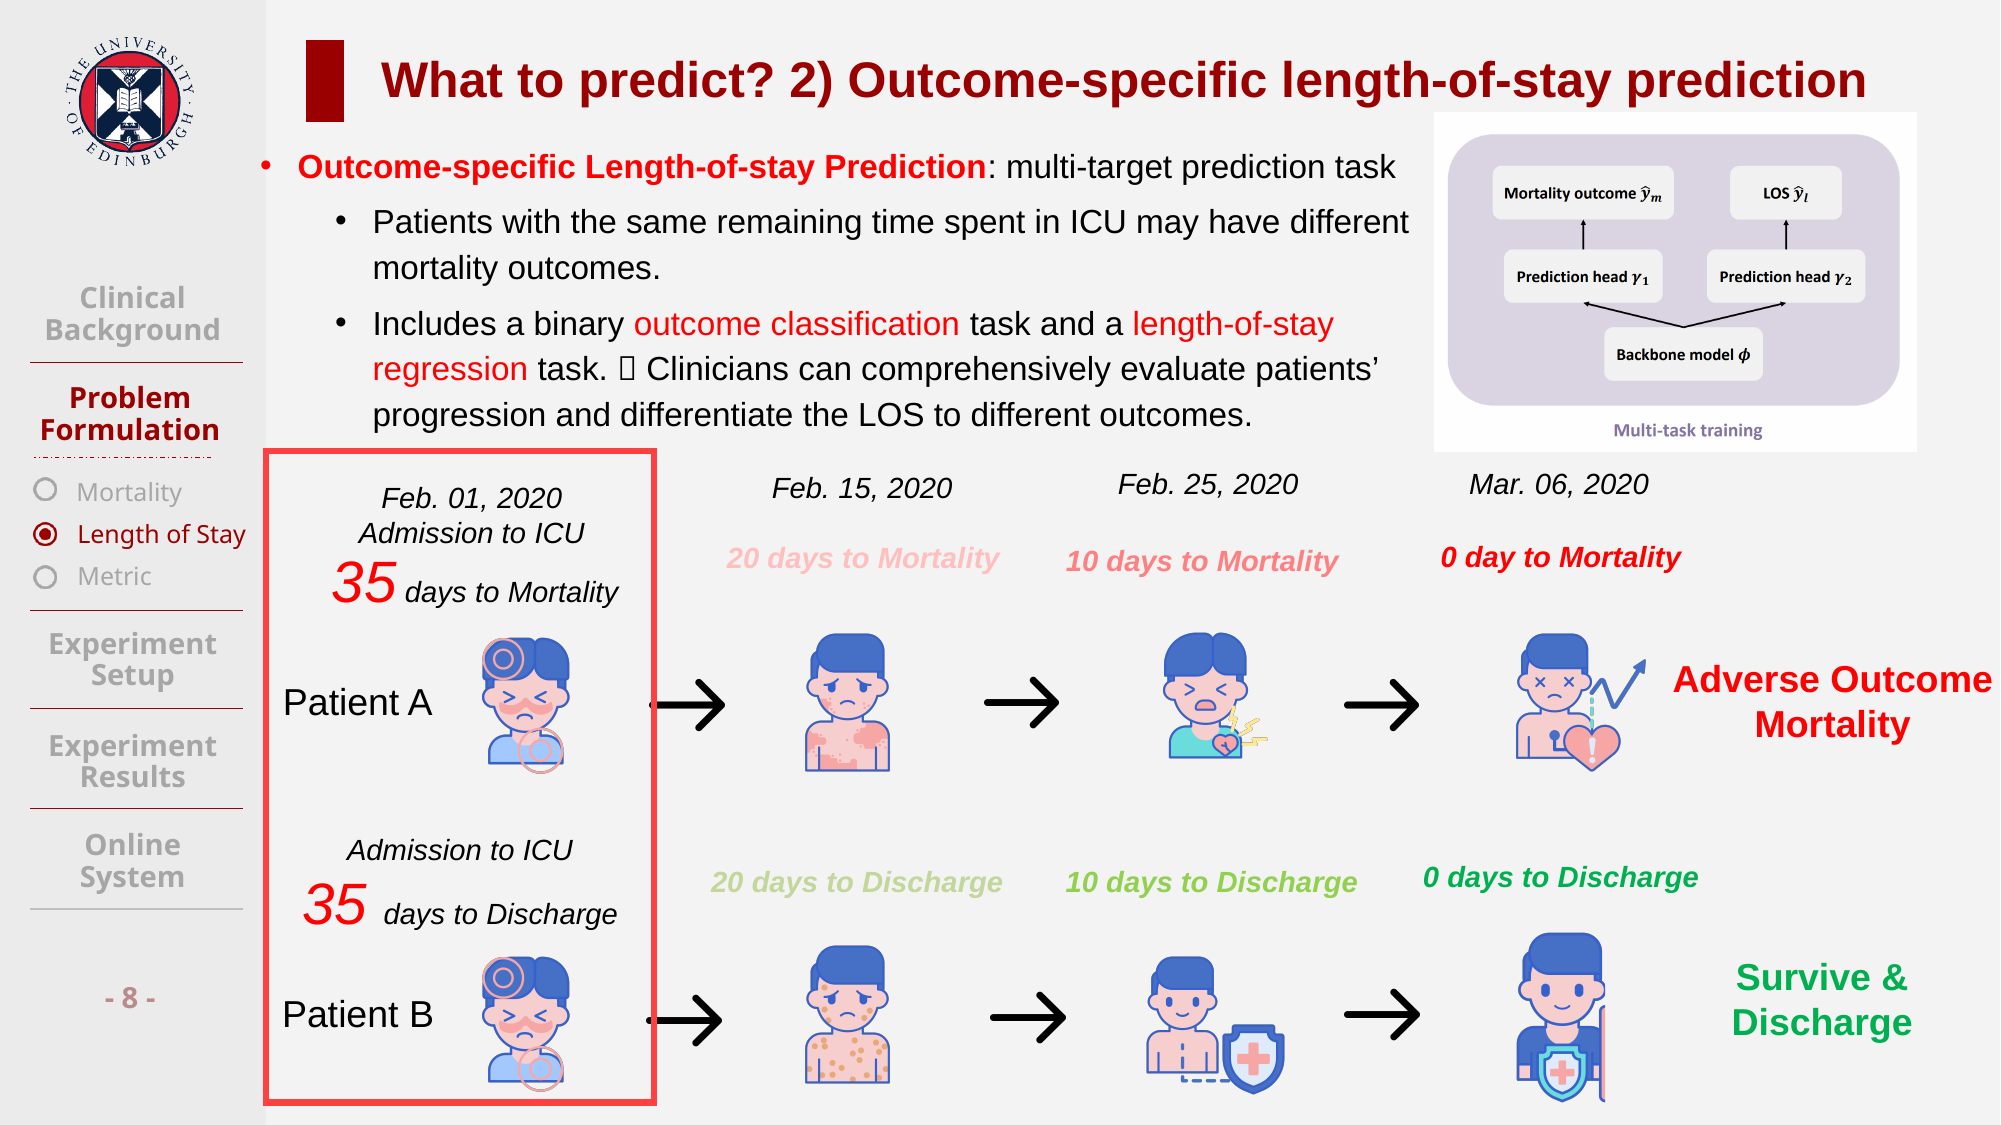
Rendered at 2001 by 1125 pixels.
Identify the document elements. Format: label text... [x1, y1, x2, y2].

picture [1434, 112, 1917, 452]
text_box 20 days to Mortality [712, 532, 1016, 582]
picture [33, 522, 57, 546]
text_box 0 day to Mortality [1425, 531, 1697, 581]
text_box 0 days to Discharge [1402, 850, 1720, 901]
picture [33, 565, 57, 589]
title What to predict? 2) Outcome-specific length-of-stay prediction [366, 40, 1948, 122]
picture [482, 952, 573, 1096]
picture [649, 667, 725, 743]
text_box Outcome-specific Length-of-stay Prediction: multi-target prediction task Patients with the same remaining time spent in ICU may have different mortality outcomes. Includes a binary outcome classification task and a length-of-stay regression task.  Clinicians can comprehensively evaluate patients’ progression and differentiate the LOS to different outcomes. [245, 131, 1434, 430]
picture [990, 980, 1066, 1055]
picture [646, 983, 722, 1058]
picture [1146, 956, 1285, 1095]
text_box Mar. 06, 2020 [1402, 457, 1716, 543]
picture [65, 37, 208, 166]
text_box Survive & Discharge [1716, 946, 1928, 1051]
picture [1344, 977, 1420, 1053]
picture [1512, 633, 1651, 772]
text_box [265, 450, 655, 1104]
text_box Feb. 25, 2020 [1040, 457, 1377, 543]
picture [984, 665, 1059, 740]
picture [1146, 626, 1285, 765]
picture [33, 477, 57, 501]
picture [482, 633, 573, 778]
text_box Feb. 15, 2020 [676, 461, 1049, 547]
text_box 10 days to Discharge [1043, 856, 1381, 906]
picture [1512, 932, 1606, 1103]
text_box Adverse Outcome Mortality [1657, 648, 2000, 753]
slide_number - 8 - [44, 980, 216, 1018]
picture [778, 633, 917, 772]
picture [778, 945, 917, 1084]
text_box 10 days to Mortality [1050, 535, 1354, 585]
text_box 20 days to Discharge [688, 856, 1026, 906]
picture [1344, 667, 1419, 743]
